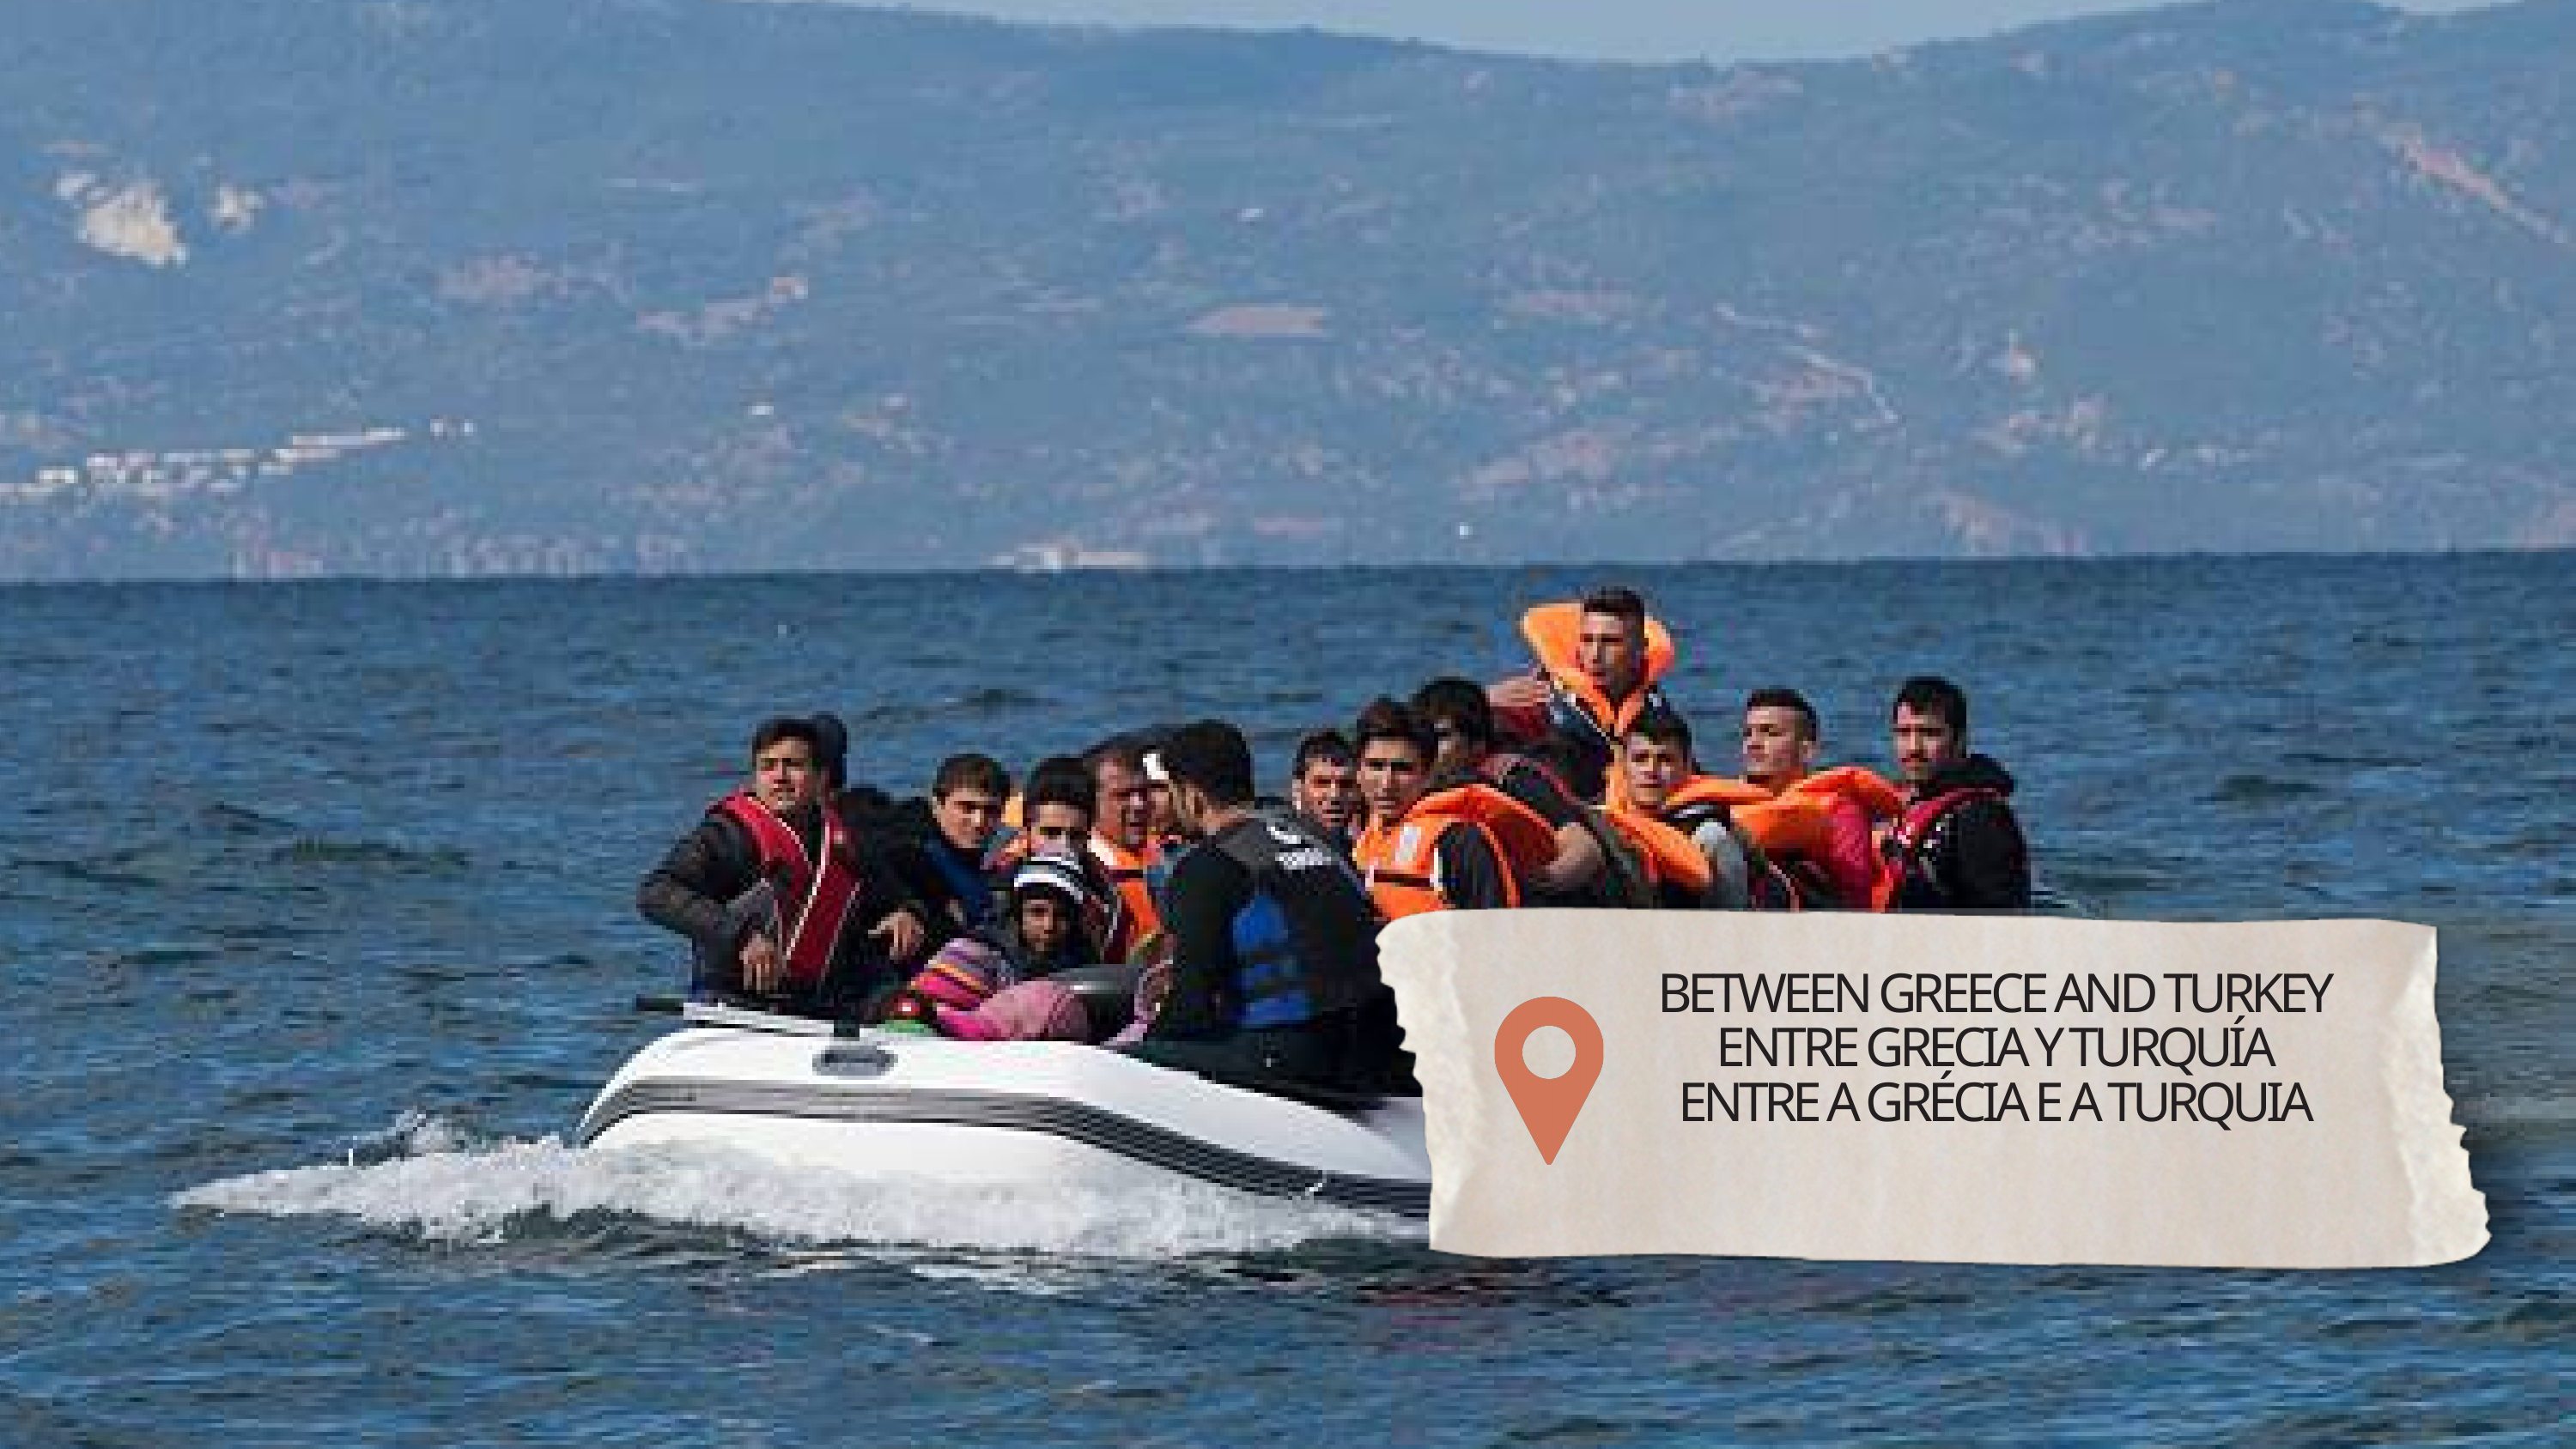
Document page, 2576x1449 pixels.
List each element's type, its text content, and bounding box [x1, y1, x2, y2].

text_box [0, 0, 2576, 1449]
text_box [1494, 997, 1604, 1165]
text_box BETWEEN GREECE AND TURKEY ENTRE GRECIA Y TURQUÍA ENTRE A GRÉCIA E A TURQUIA [1637, 967, 2357, 1133]
text_box [1374, 884, 2576, 1323]
